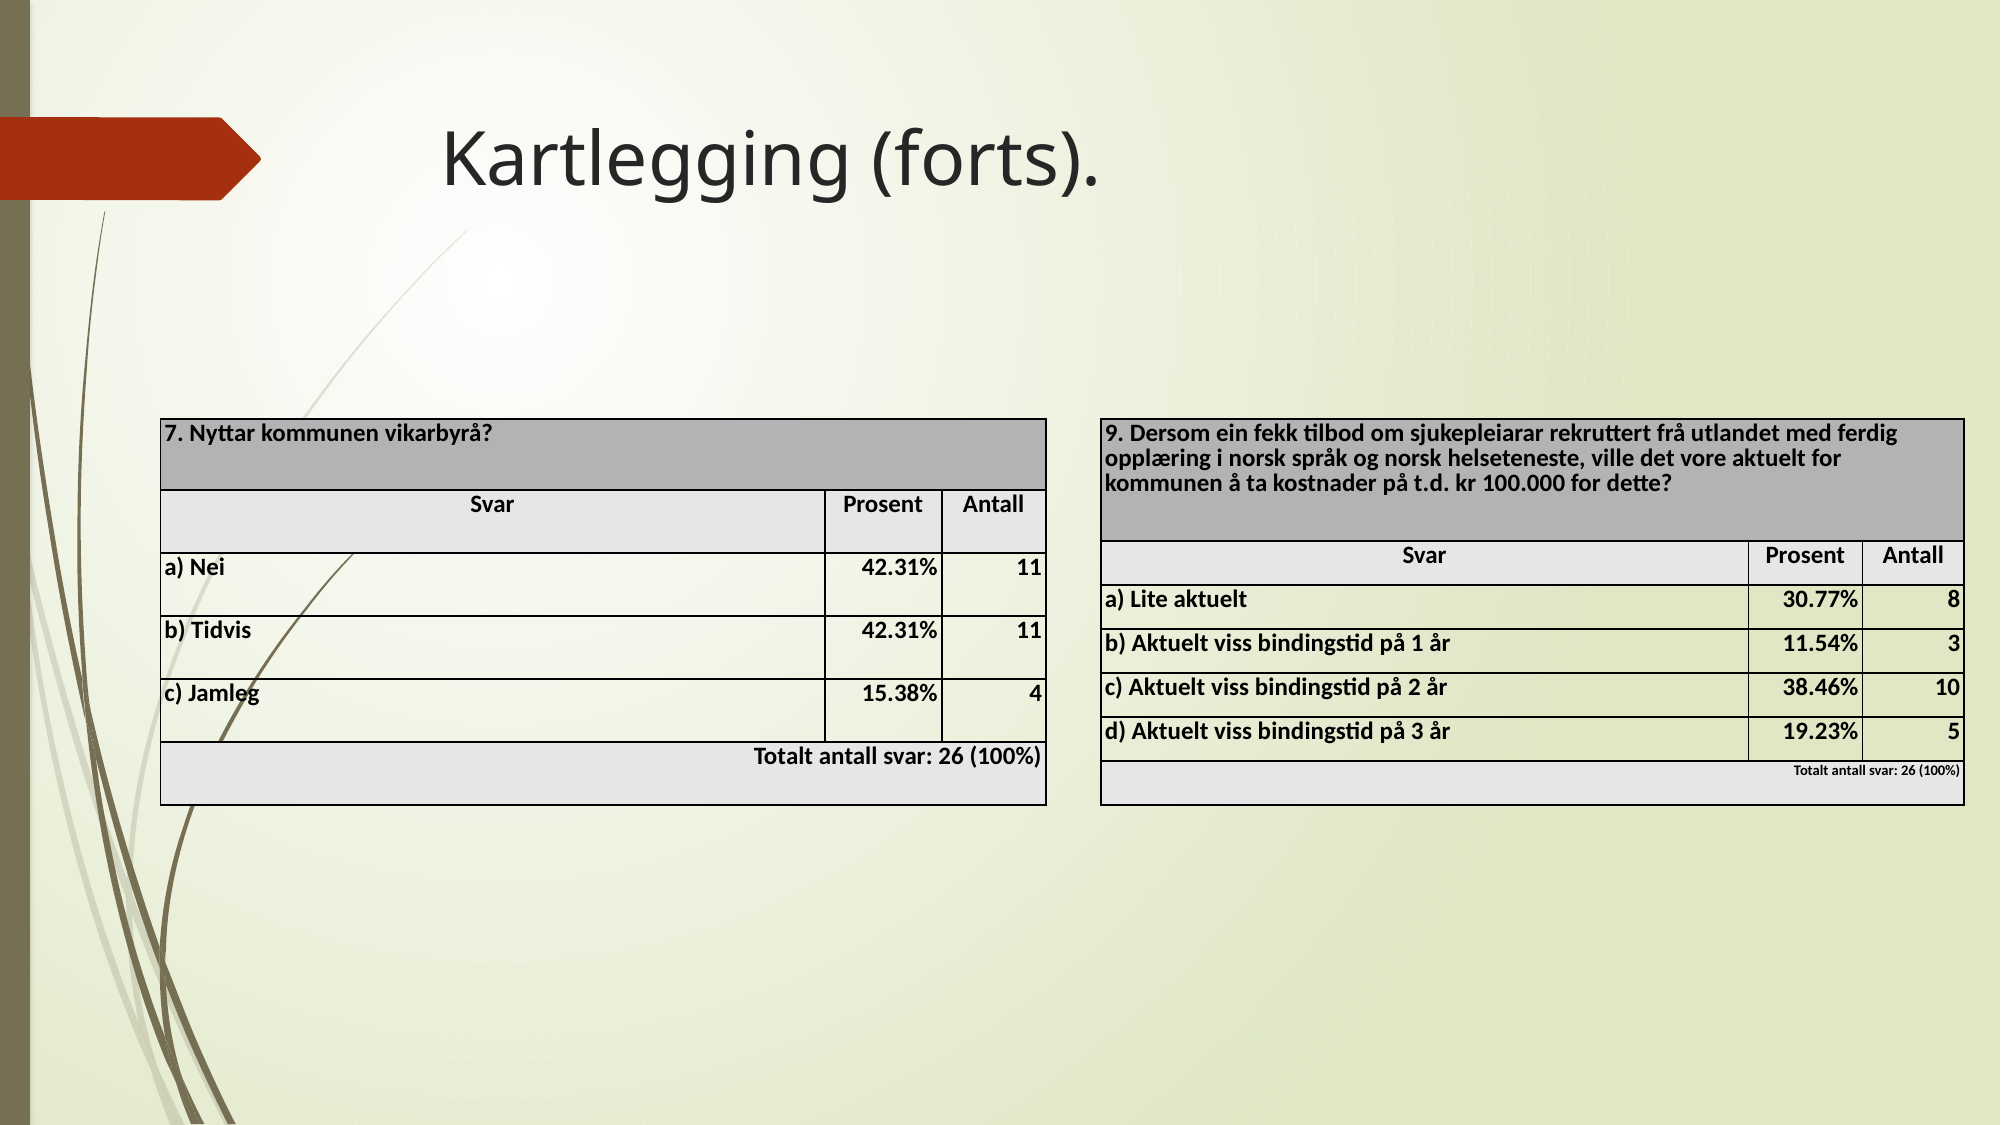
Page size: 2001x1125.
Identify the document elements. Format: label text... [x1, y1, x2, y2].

table_cell Totalt antall svar: 26 (100%) [161, 743, 1045, 804]
table_cell b) Aktuelt viss bindingstid på 1 år [1102, 630, 1748, 672]
table_cell b) Tidvis [161, 617, 824, 678]
table_header 7. Nyttar kommunen vikarbyrå? [161, 420, 1045, 489]
table_cell 5 [1863, 718, 1963, 760]
table_cell 19.23% [1749, 718, 1862, 760]
table_cell Totalt antall svar: 26 (100%) [1102, 762, 1963, 804]
table_cell d) Aktuelt viss bindingstid på 3 år [1102, 718, 1748, 760]
table_cell Prosent [826, 491, 941, 552]
table_cell Antall [943, 491, 1045, 552]
table_cell 38.46% [1749, 674, 1862, 716]
table_cell 42.31% [826, 617, 941, 678]
table_cell 11 [943, 554, 1045, 615]
table_cell 30.77% [1749, 586, 1862, 628]
title Kartlegging (forts). [425, 102, 1888, 313]
table_cell Prosent [1749, 542, 1862, 584]
table_cell 11.54% [1749, 630, 1862, 672]
table_cell 42.31% [826, 554, 941, 615]
table_cell a) Nei [161, 554, 824, 615]
table_cell c) Aktuelt viss bindingstid på 2 år [1102, 674, 1748, 716]
table_cell Antall [1863, 542, 1963, 584]
table_cell a) Lite aktuelt [1102, 586, 1748, 628]
table_cell c) Jamleg [161, 680, 824, 741]
table_cell 3 [1863, 630, 1963, 672]
table_header 9. Dersom ein fekk tilbod om sjukepleiarar rekruttert frå utlandet med ferdig opplæring i norsk språk og norsk helseteneste, ville det vore aktuelt for kommunen å ta kostnader på t.d. kr 100.000 for dette? [1102, 420, 1963, 540]
table_cell Svar [1102, 542, 1748, 584]
table_cell 10 [1863, 674, 1963, 716]
table_cell Svar [161, 491, 824, 552]
table_cell 8 [1863, 586, 1963, 628]
table_cell 11 [943, 617, 1045, 678]
table_cell 4 [943, 680, 1045, 741]
table_cell 15.38% [826, 680, 941, 741]
